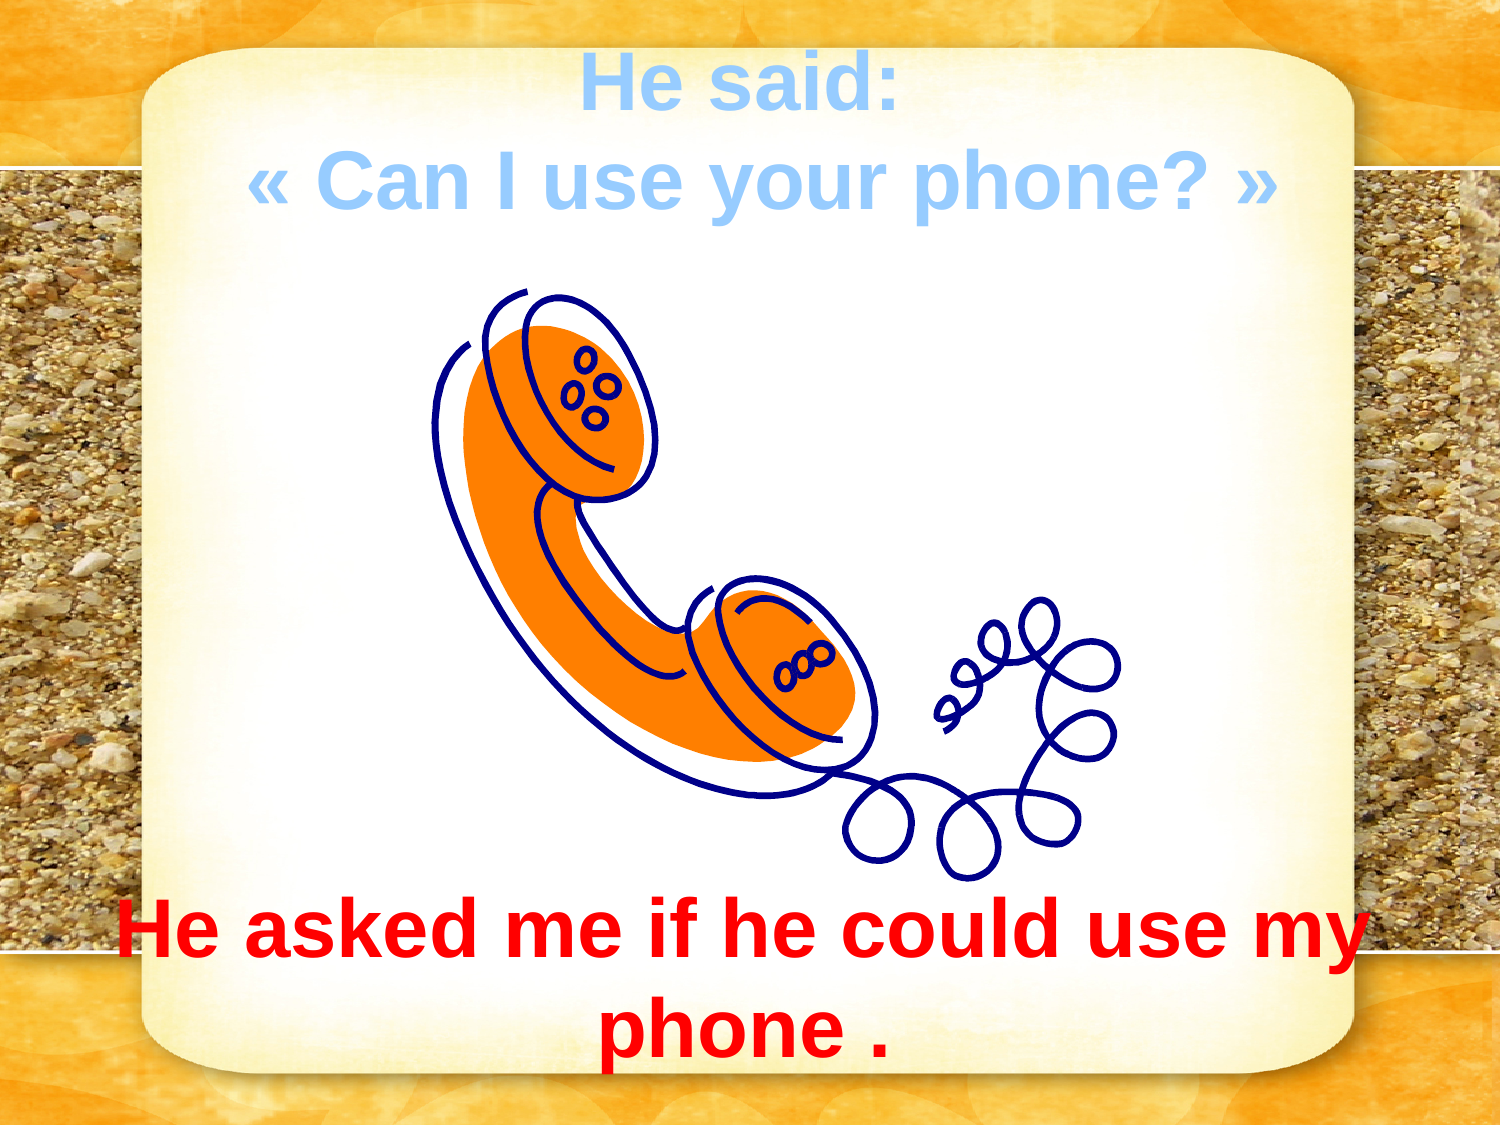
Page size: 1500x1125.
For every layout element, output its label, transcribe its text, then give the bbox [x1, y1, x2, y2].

text_box He asked me if he could use my phone . [35, 867, 1454, 1083]
picture [0, 0, 1500, 1125]
text_box He said: « Can I use your phone? » [64, 19, 1463, 234]
